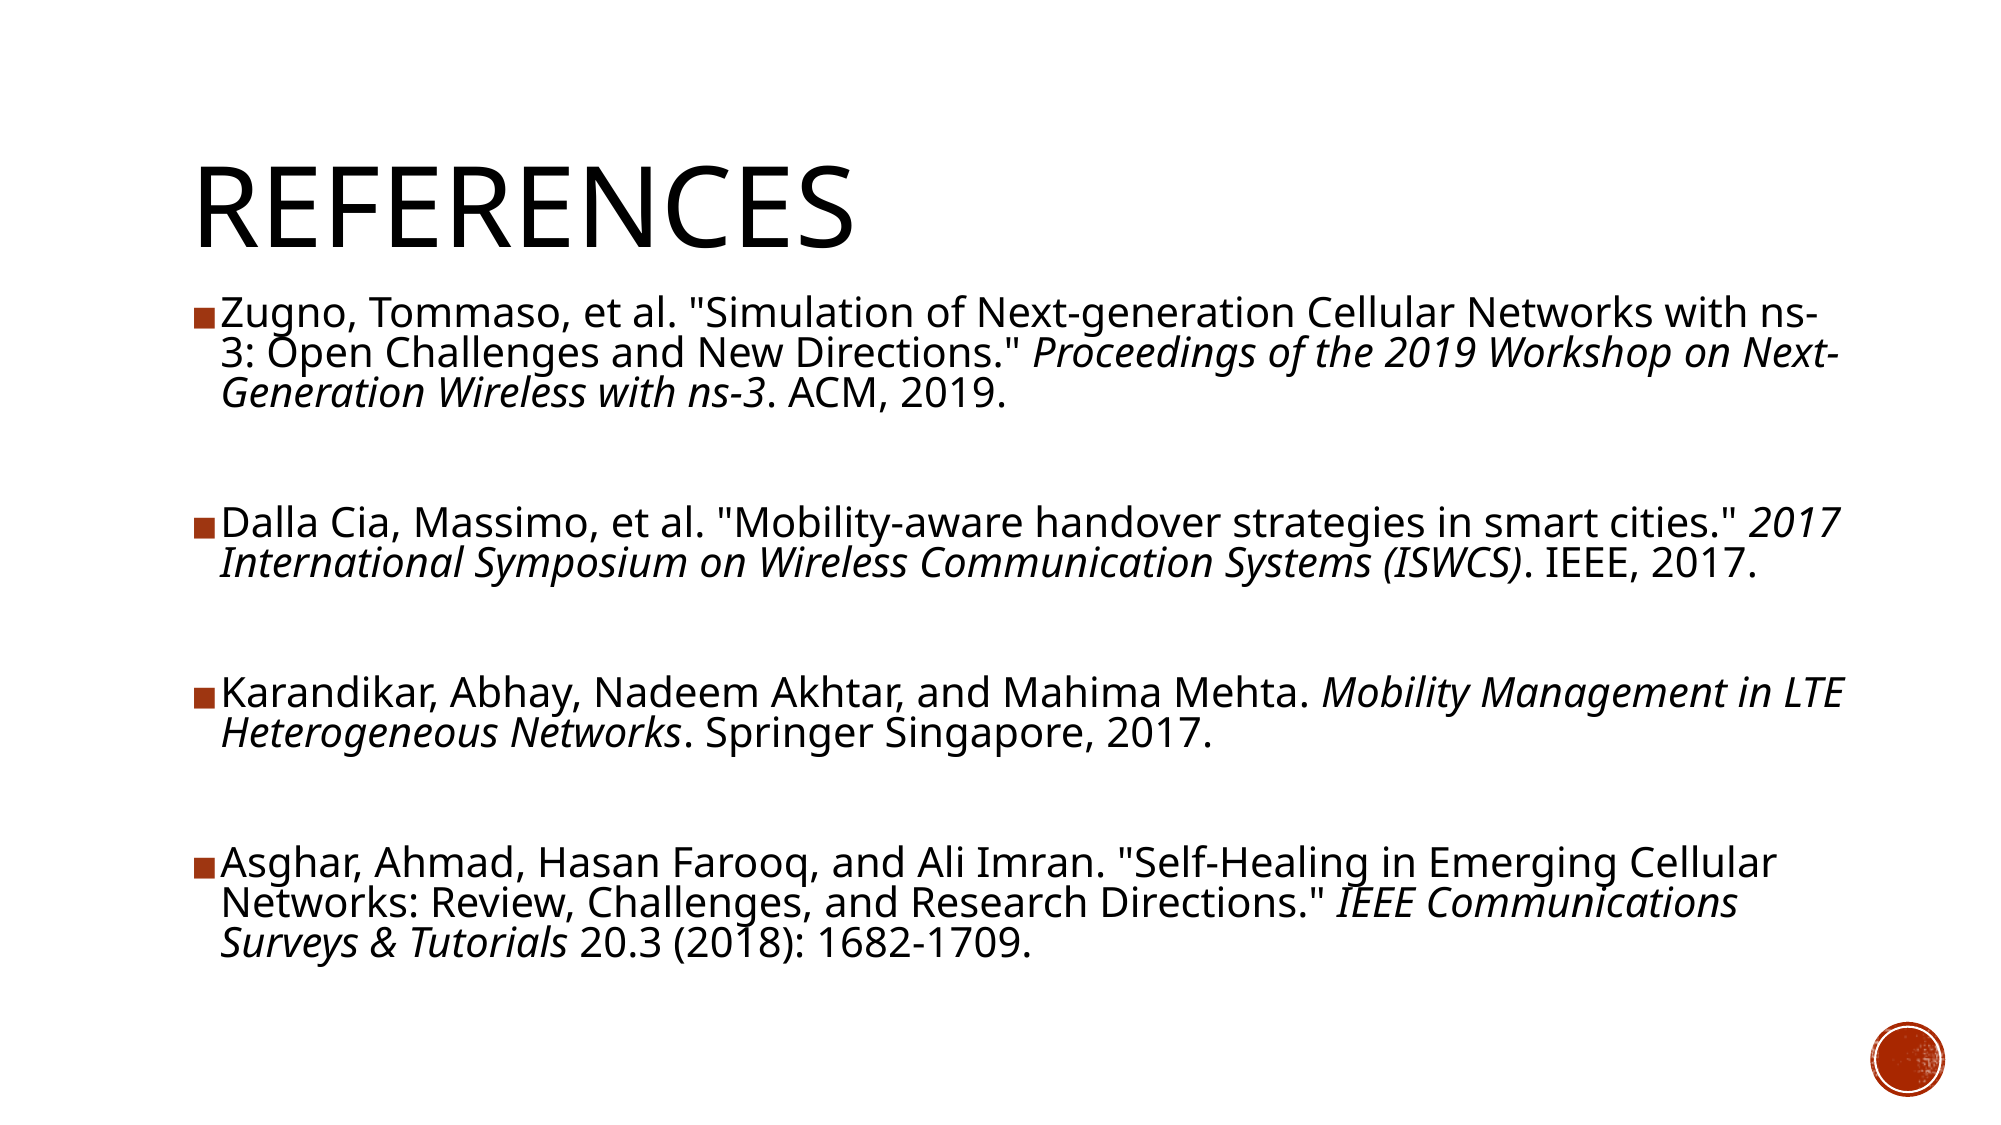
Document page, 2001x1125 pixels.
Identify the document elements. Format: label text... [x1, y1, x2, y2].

title REFERENCES [175, 79, 1826, 288]
picture [1870, 1021, 1946, 1097]
list Zugno, Tommaso, et al. "Simulation of Next-generation Cellular Networks with ns-3: Open Challenges and New Directions." Proceedings of the 2019 Workshop on Next-Generation Wireless with ns-3. ACM, 2019. Dalla Cia, Massimo, et al. "Mobility-aware handover strategies in smart cities." 2017 International Symposium on Wireless Communication Systems (ISWCS). IEEE, 2017. Karandikar, Abhay, Nadeem Akhtar, and Mahima Mehta. Mobility Management in LTE Heterogeneous Networks. Springer Singapore, 2017. Asghar, Ahmad, Hasan Farooq, and Ali Imran. "Self-Healing in Emerging Cellular Networks: Review, Challenges, and Research Directions." IEEE Communications Surveys & Tutorials 20.3 (2018): 1682-1709. [175, 288, 1862, 1013]
